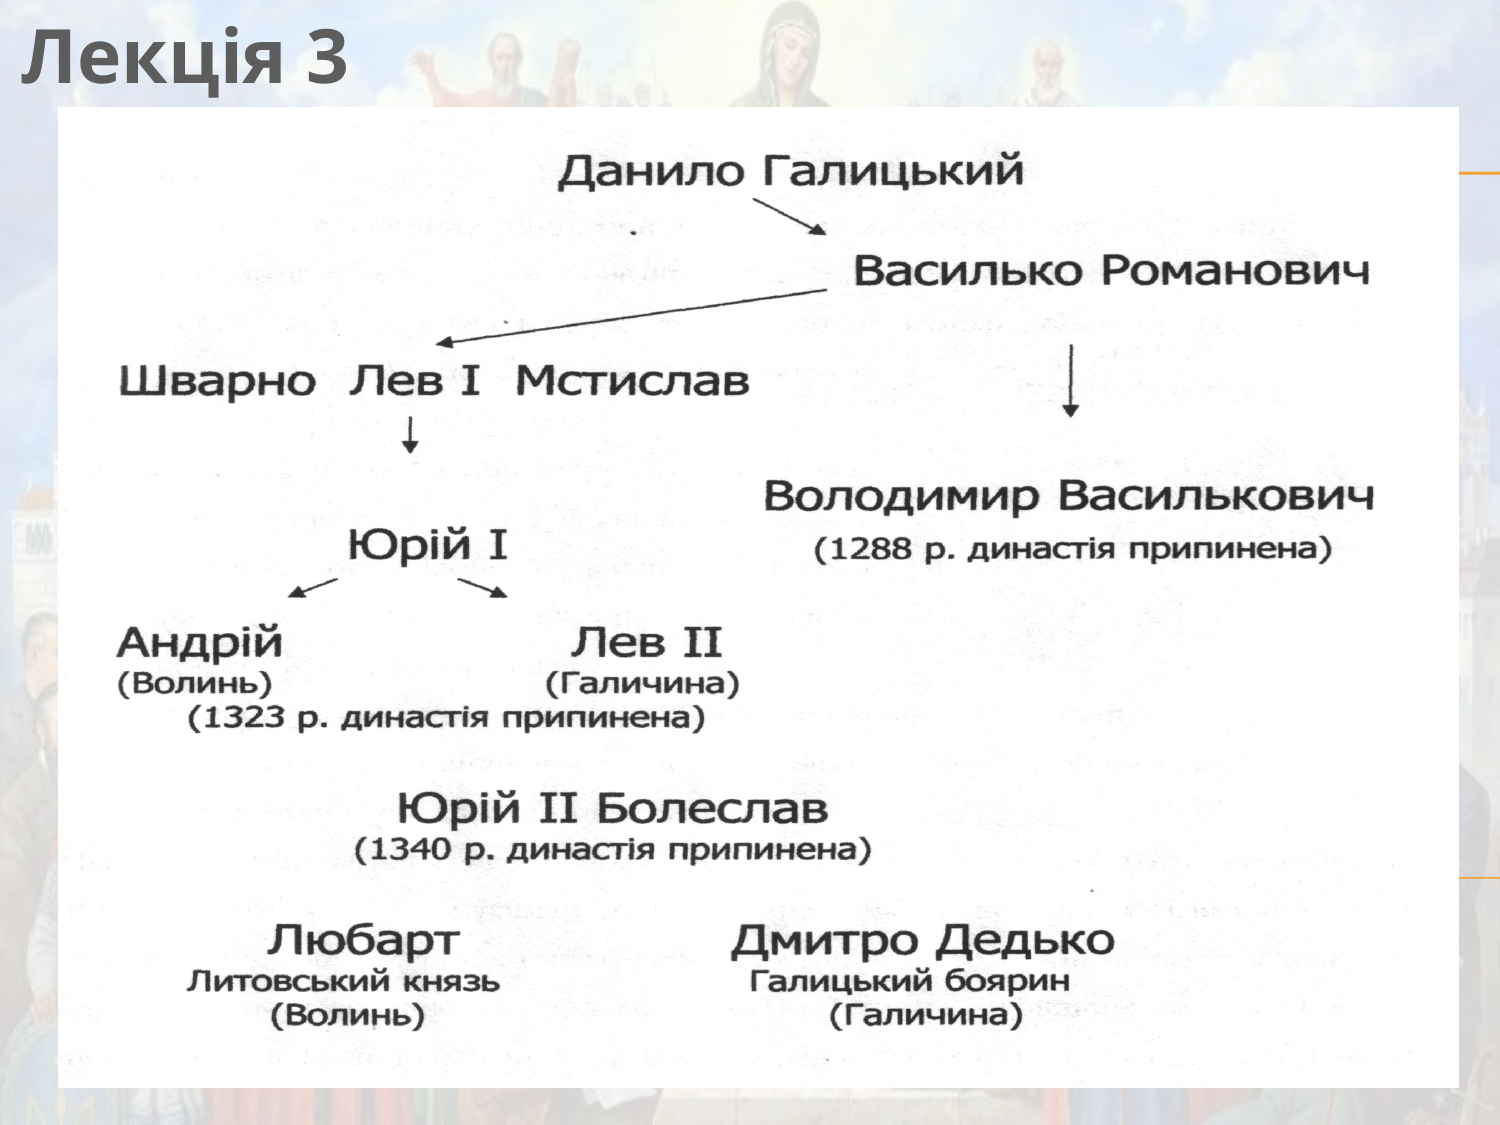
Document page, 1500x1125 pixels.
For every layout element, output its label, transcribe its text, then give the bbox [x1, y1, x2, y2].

picture [58, 107, 1459, 1088]
text_box Лекція 3 [0, 1, 372, 107]
